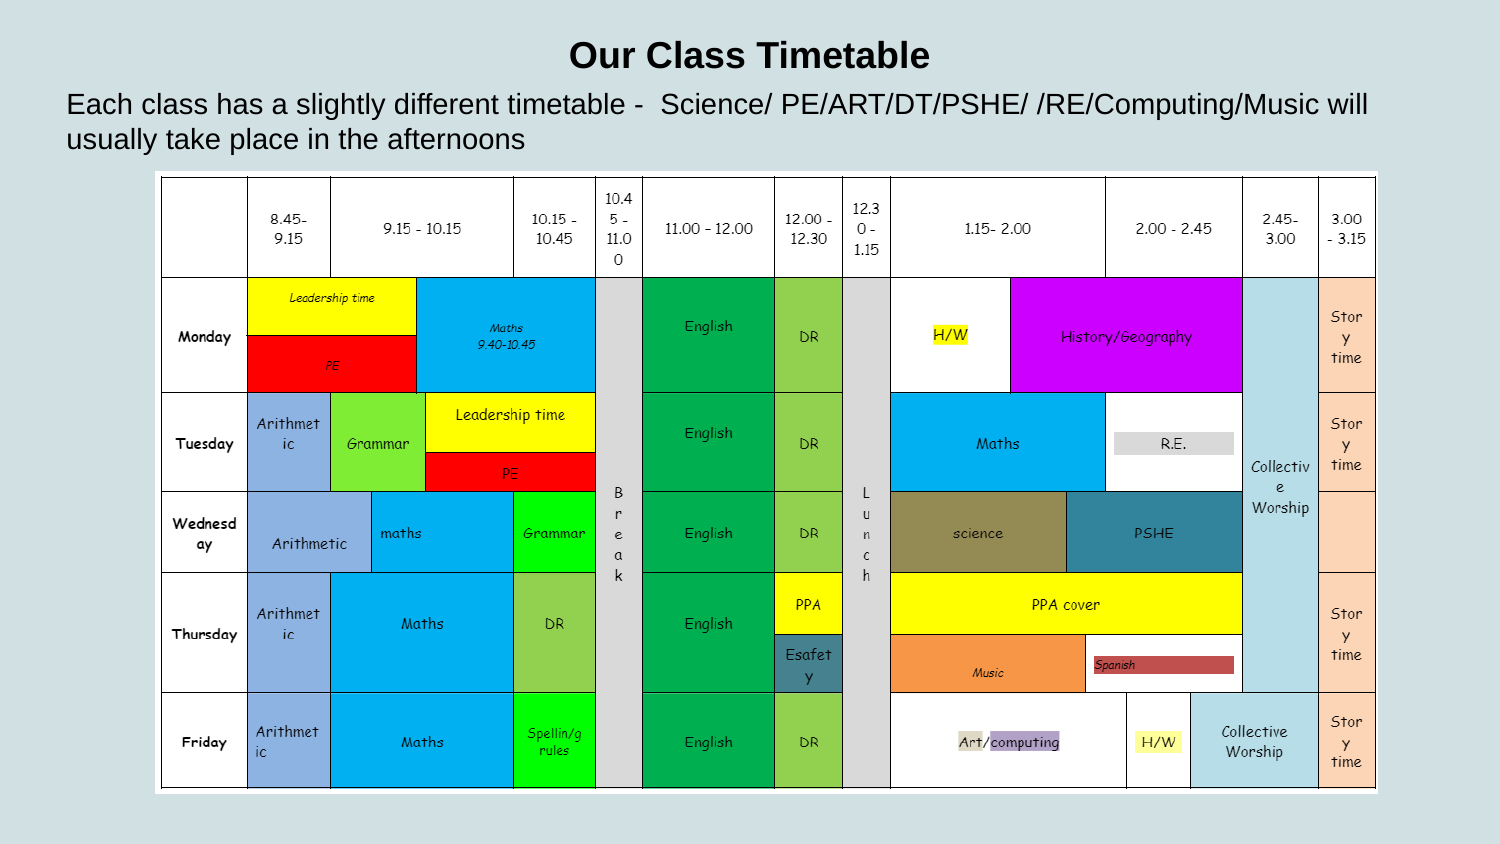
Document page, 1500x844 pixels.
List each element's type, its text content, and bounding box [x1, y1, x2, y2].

text_box Each class has a slightly different timetable - Science/ PE/ART/DT/PSHE/ /RE/Computing/Music will usually take place in the afternoons [51, 70, 1415, 171]
picture [155, 170, 1379, 794]
text_box Our Class Timetable [26, 16, 1474, 85]
